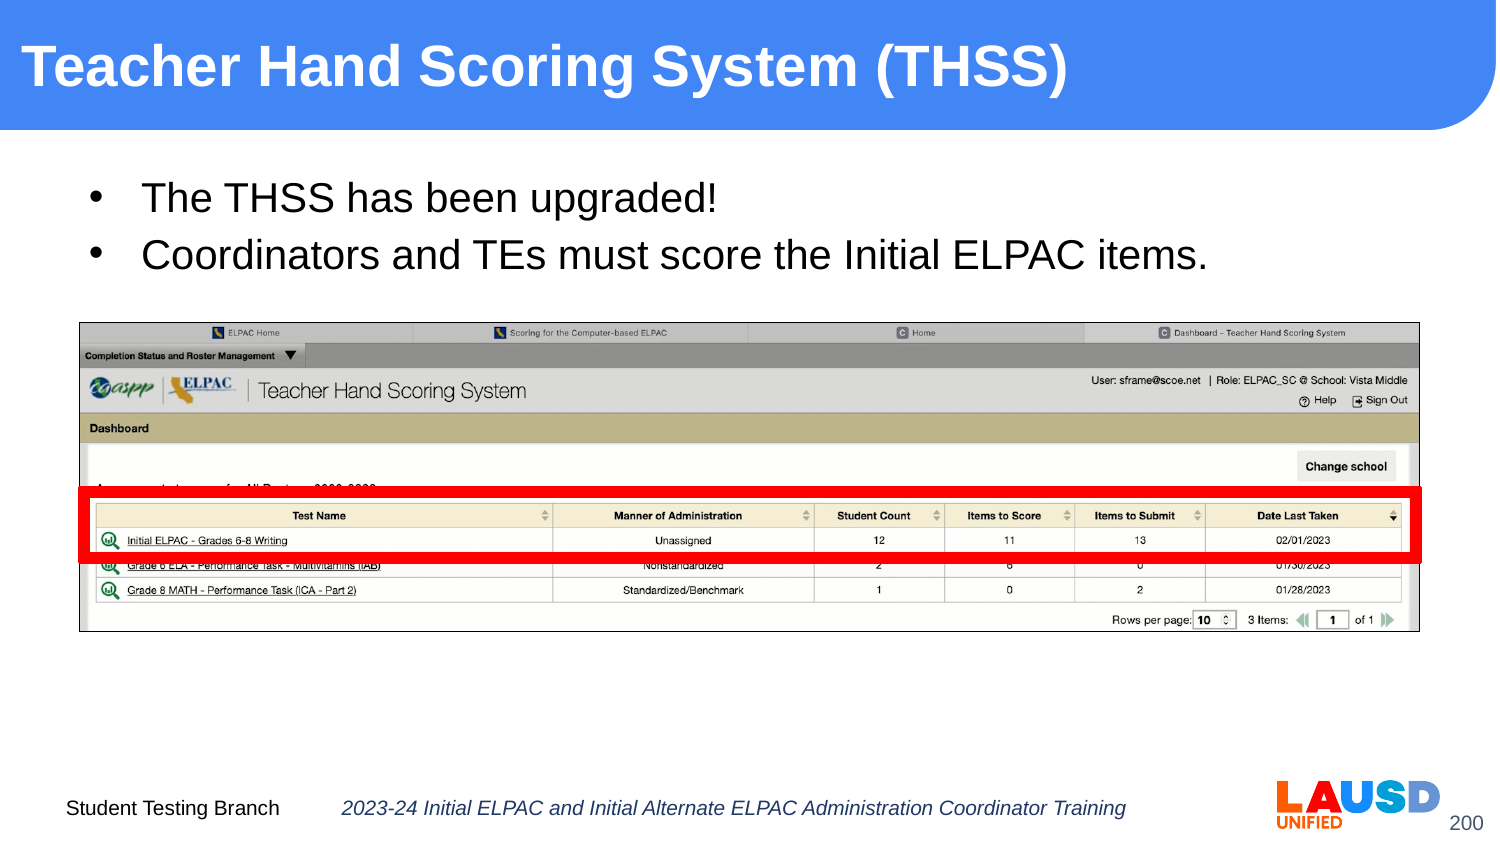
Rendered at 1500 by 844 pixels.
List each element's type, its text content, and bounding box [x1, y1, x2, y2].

list The THSS has been upgraded! Coordinators and TEs must score the Initial ELPAC items. [51, 156, 1449, 775]
footer 2023-24 Initial ELPAC and Initial Alternate ELPAC Administration Coordinator Training [326, 787, 1258, 828]
picture [79, 321, 1420, 633]
title Teacher Hand Scoring System (THSS) [6, 0, 1424, 127]
picture [1277, 780, 1440, 829]
